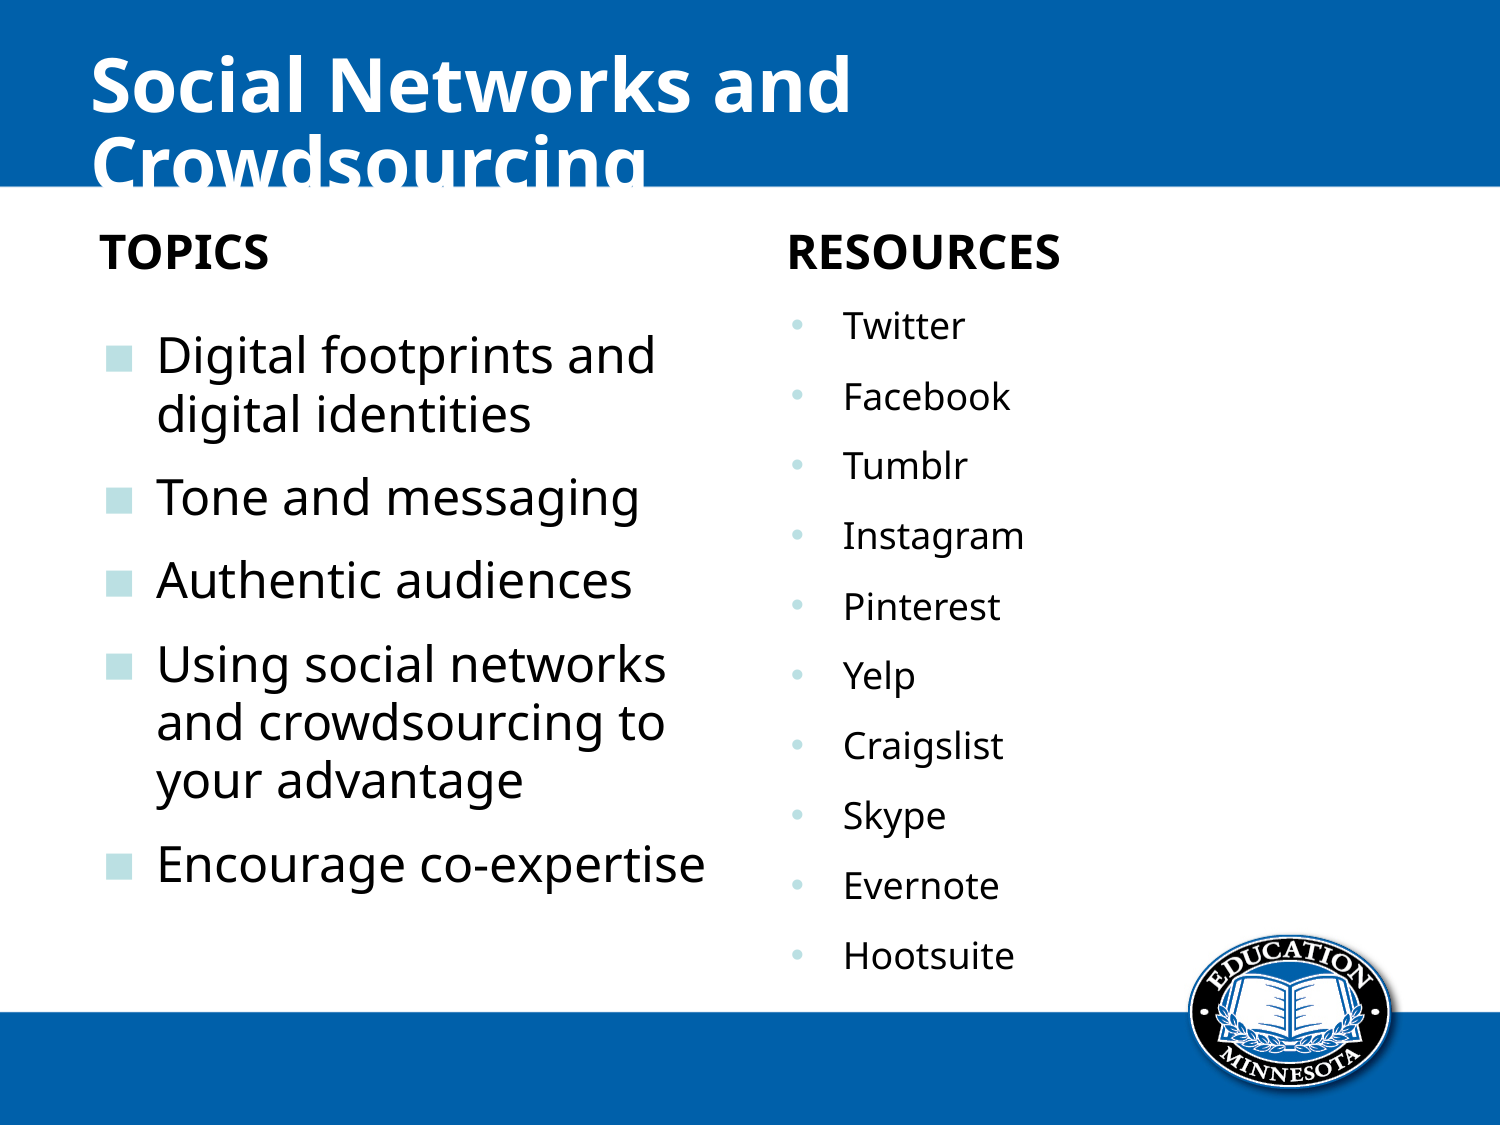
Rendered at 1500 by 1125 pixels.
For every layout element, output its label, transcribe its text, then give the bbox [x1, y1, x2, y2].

list Twitter Facebook Tumblr Instagram Pinterest Yelp Craigslist Skype Evernote Hootsuite [761, 287, 1426, 936]
picture [0, 0, 1500, 1125]
list TOPICS [74, 187, 738, 306]
list Digital footprints and digital identities Tone and messaging Authentic audiences Using social networks and crowdsourcing to your advantage Encourage co-expertise [74, 310, 738, 960]
list RESOURCES [761, 187, 1426, 287]
title Social Networks and Crowdsourcing [74, 24, 1426, 231]
